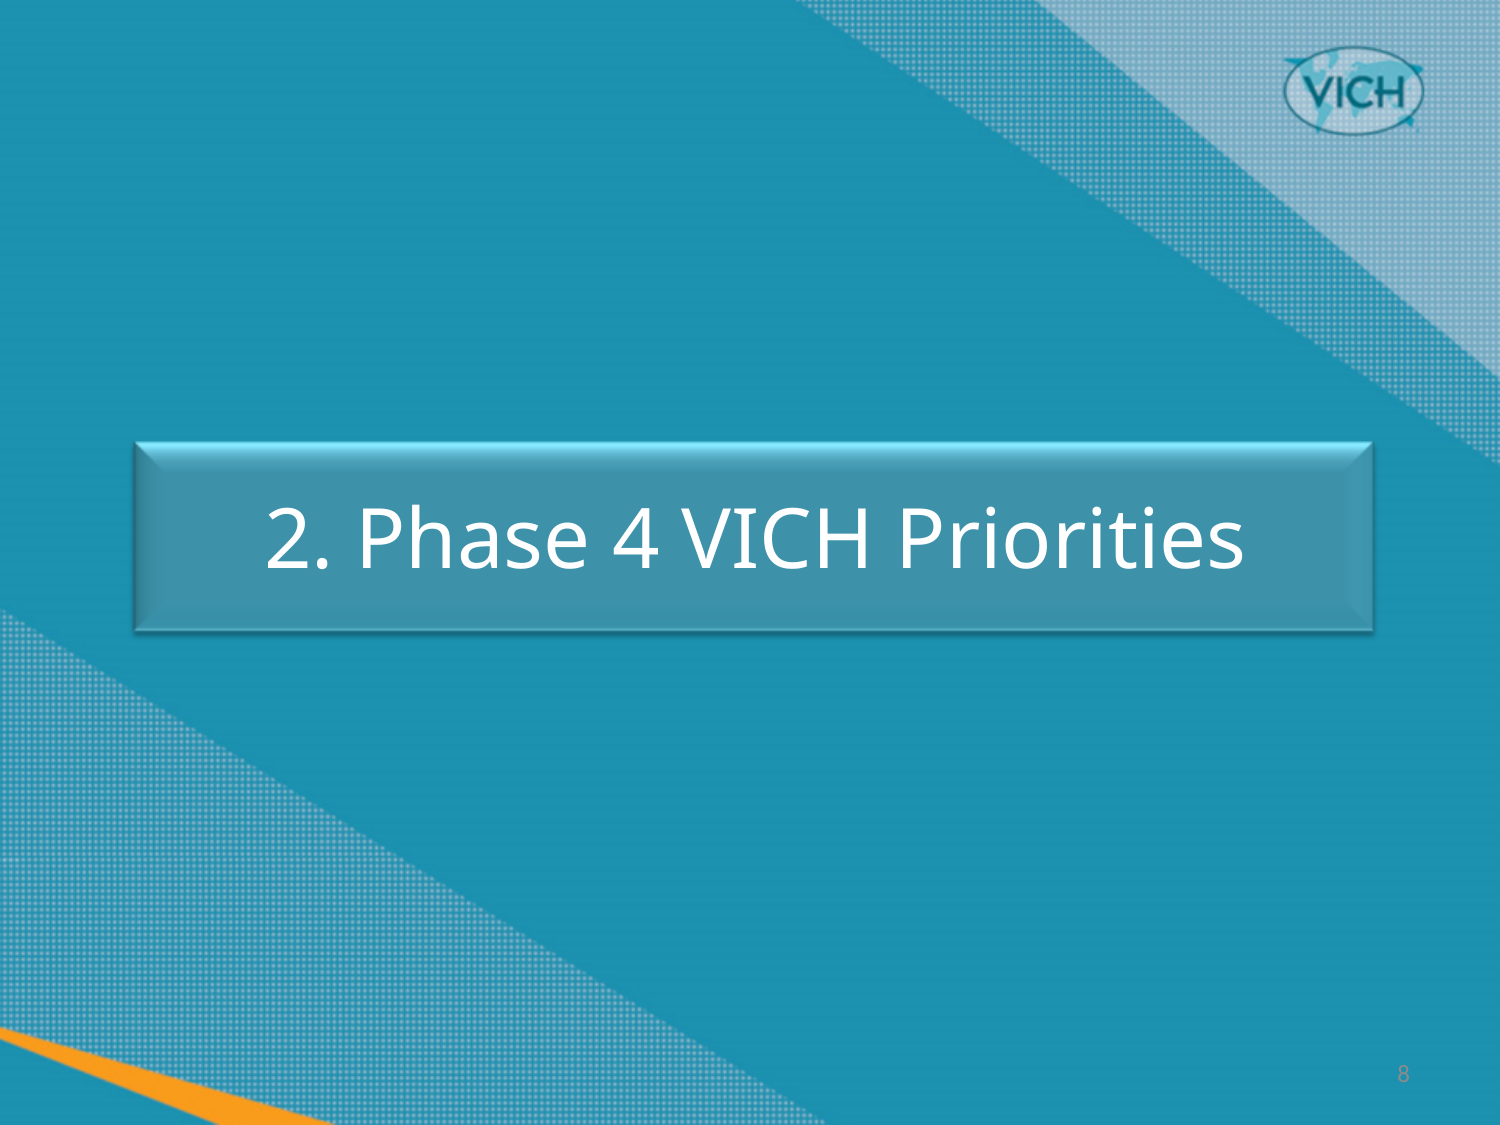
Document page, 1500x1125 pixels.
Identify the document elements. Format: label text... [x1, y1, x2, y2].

slide_number 8 [1074, 1042, 1425, 1103]
text_box 2. Phase 4 VICH Priorities [182, 477, 1330, 593]
picture [0, 0, 1500, 1125]
